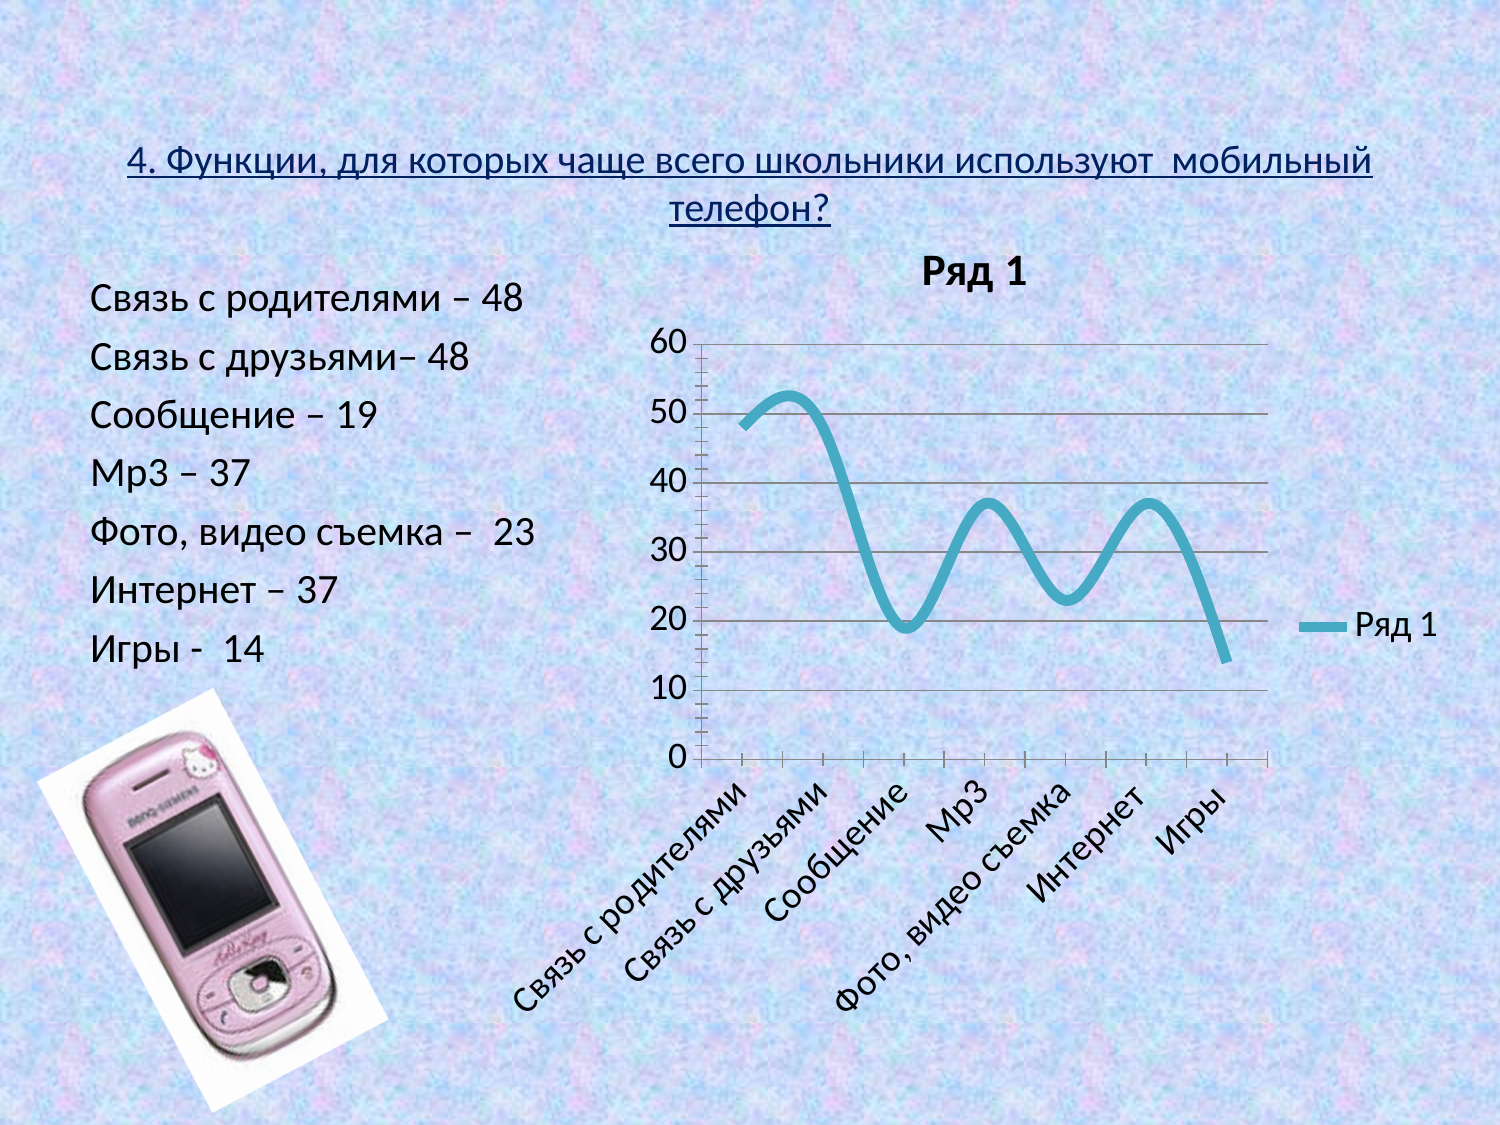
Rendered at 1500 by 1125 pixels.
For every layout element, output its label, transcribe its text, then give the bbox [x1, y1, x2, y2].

title 4. Функции, для которых чаще всего школьники используют мобильный телефон? [75, 125, 1425, 238]
picture [0, 0, 1500, 1125]
chart [487, 212, 1463, 1042]
list Связь с родителями – 48 Связь с друзьями– 48 Сообщение – 19 Мр3 – 37 Фото, видео съемка – 23 Интернет – 37 Игры - 14 [75, 262, 482, 1005]
